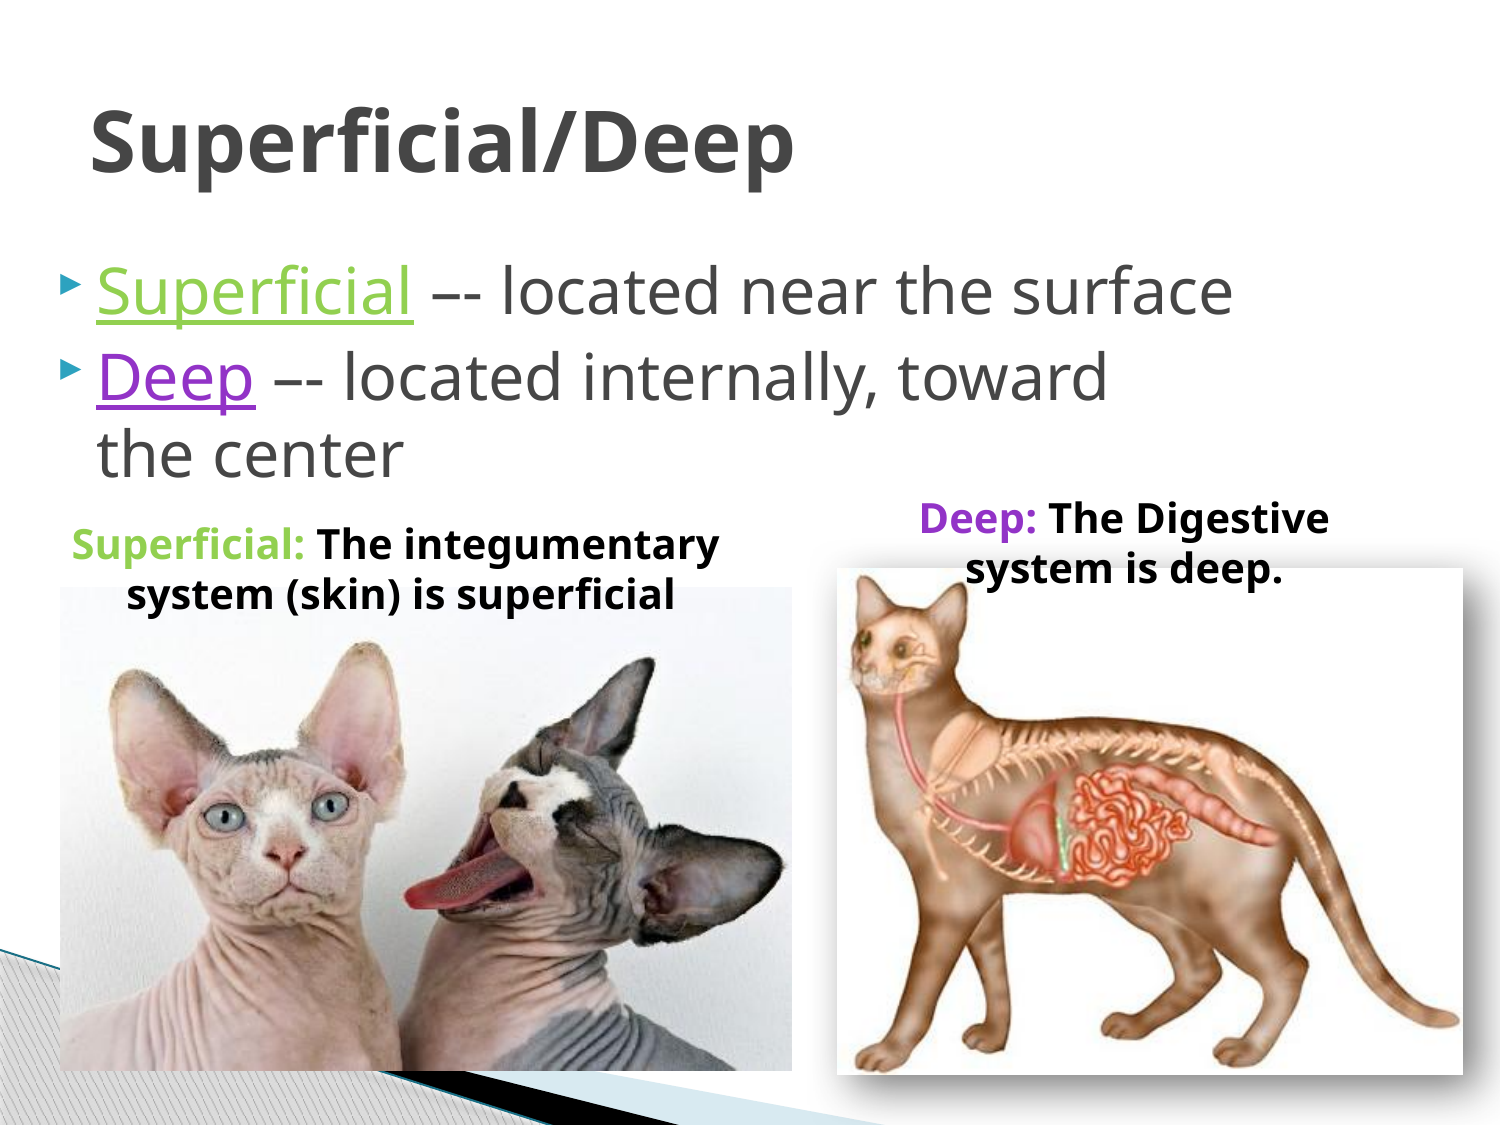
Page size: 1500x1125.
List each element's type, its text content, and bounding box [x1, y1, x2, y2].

title Superficial/Deep [75, 45, 1425, 233]
text_box Deep: The Digestive system is deep. [903, 484, 1346, 567]
picture [60, 587, 792, 1071]
list Superficial –- located near the surface Deep –- located internally, toward the center [24, 243, 1475, 500]
text_box Superficial: The integumentary system (skin) is superficial [56, 510, 746, 591]
picture [837, 567, 1463, 1075]
